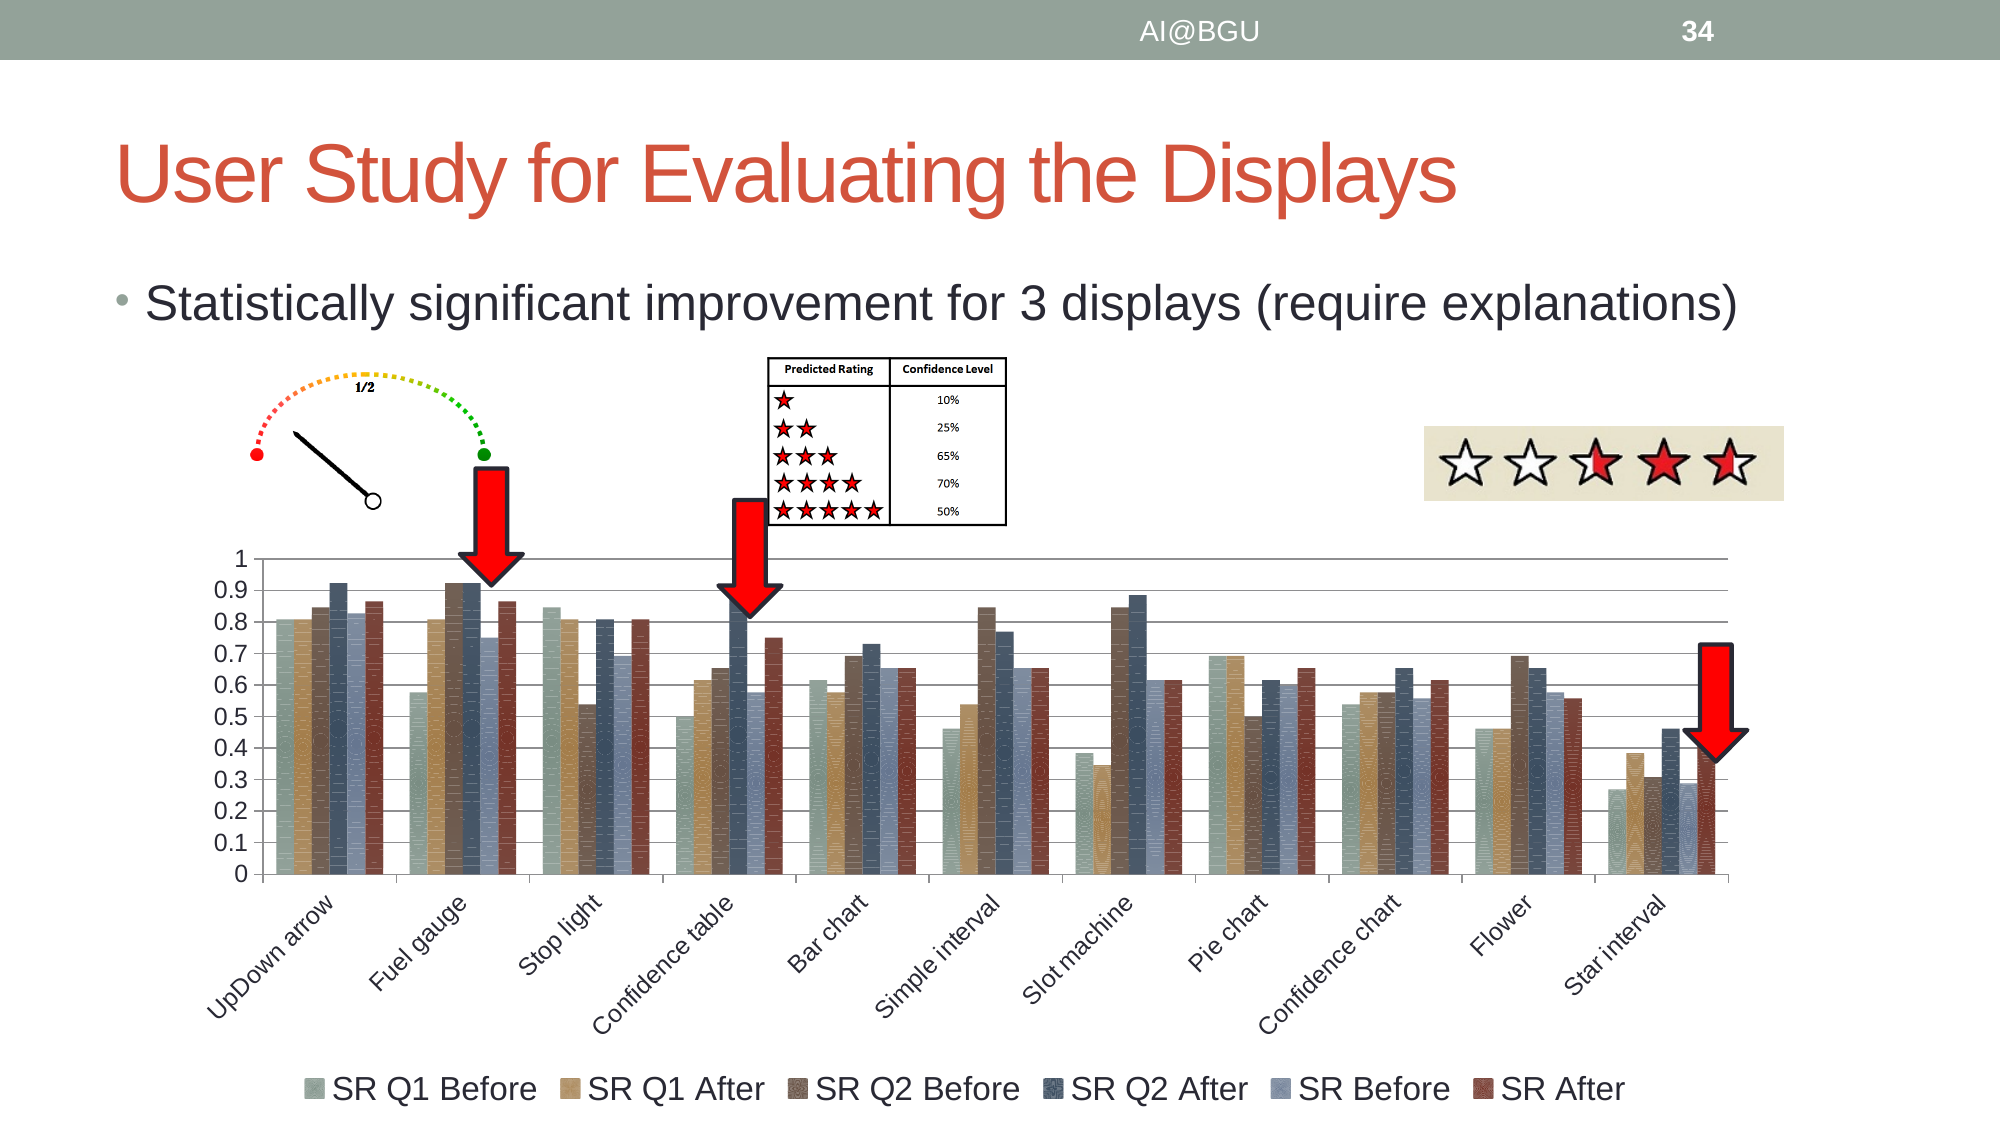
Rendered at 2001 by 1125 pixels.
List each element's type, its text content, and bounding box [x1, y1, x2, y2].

text_box [732, 497, 763, 531]
list Statistically significant improvement for 3 displays (require explanations) [99, 262, 1900, 1063]
footer AI@BGU [750, 3, 1650, 57]
slide_number 34 [1666, 3, 1900, 57]
picture [1423, 425, 1784, 501]
picture [765, 356, 1008, 528]
chart [169, 533, 1761, 1114]
picture [248, 371, 493, 513]
text_box [473, 466, 510, 531]
title User Study for Evaluating the Displays [99, 87, 1900, 250]
